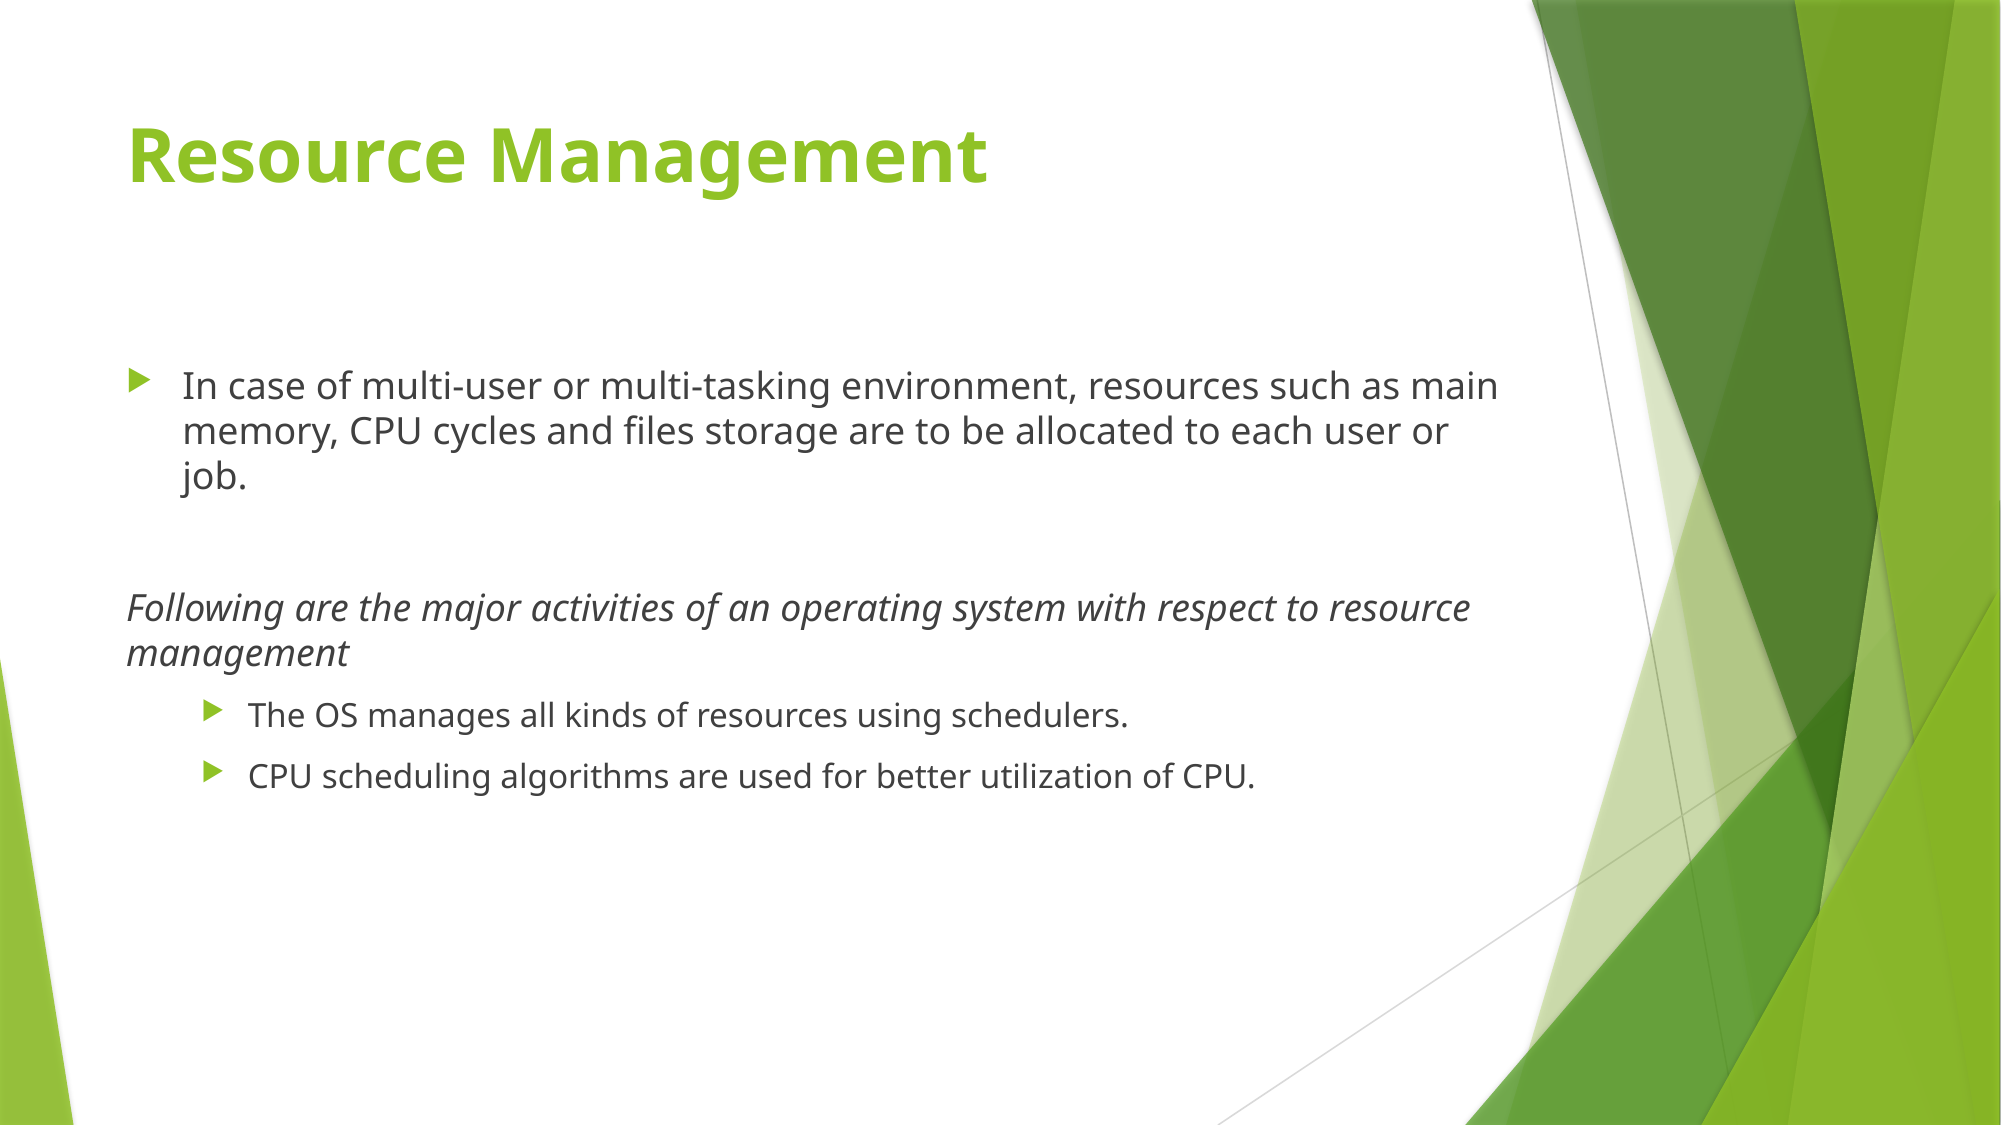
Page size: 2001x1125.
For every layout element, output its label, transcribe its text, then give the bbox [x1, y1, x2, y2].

list In case of multi-user or multi-tasking environment, resources such as main memory, CPU cycles and files storage are to be allocated to each user or job. Following are the major activities of an operating system with respect to resource management The OS manages all kinds of resources using schedulers. CPU scheduling algorithms are used for better utilization of CPU. [111, 354, 1522, 992]
title Resource Management [111, 99, 1522, 317]
